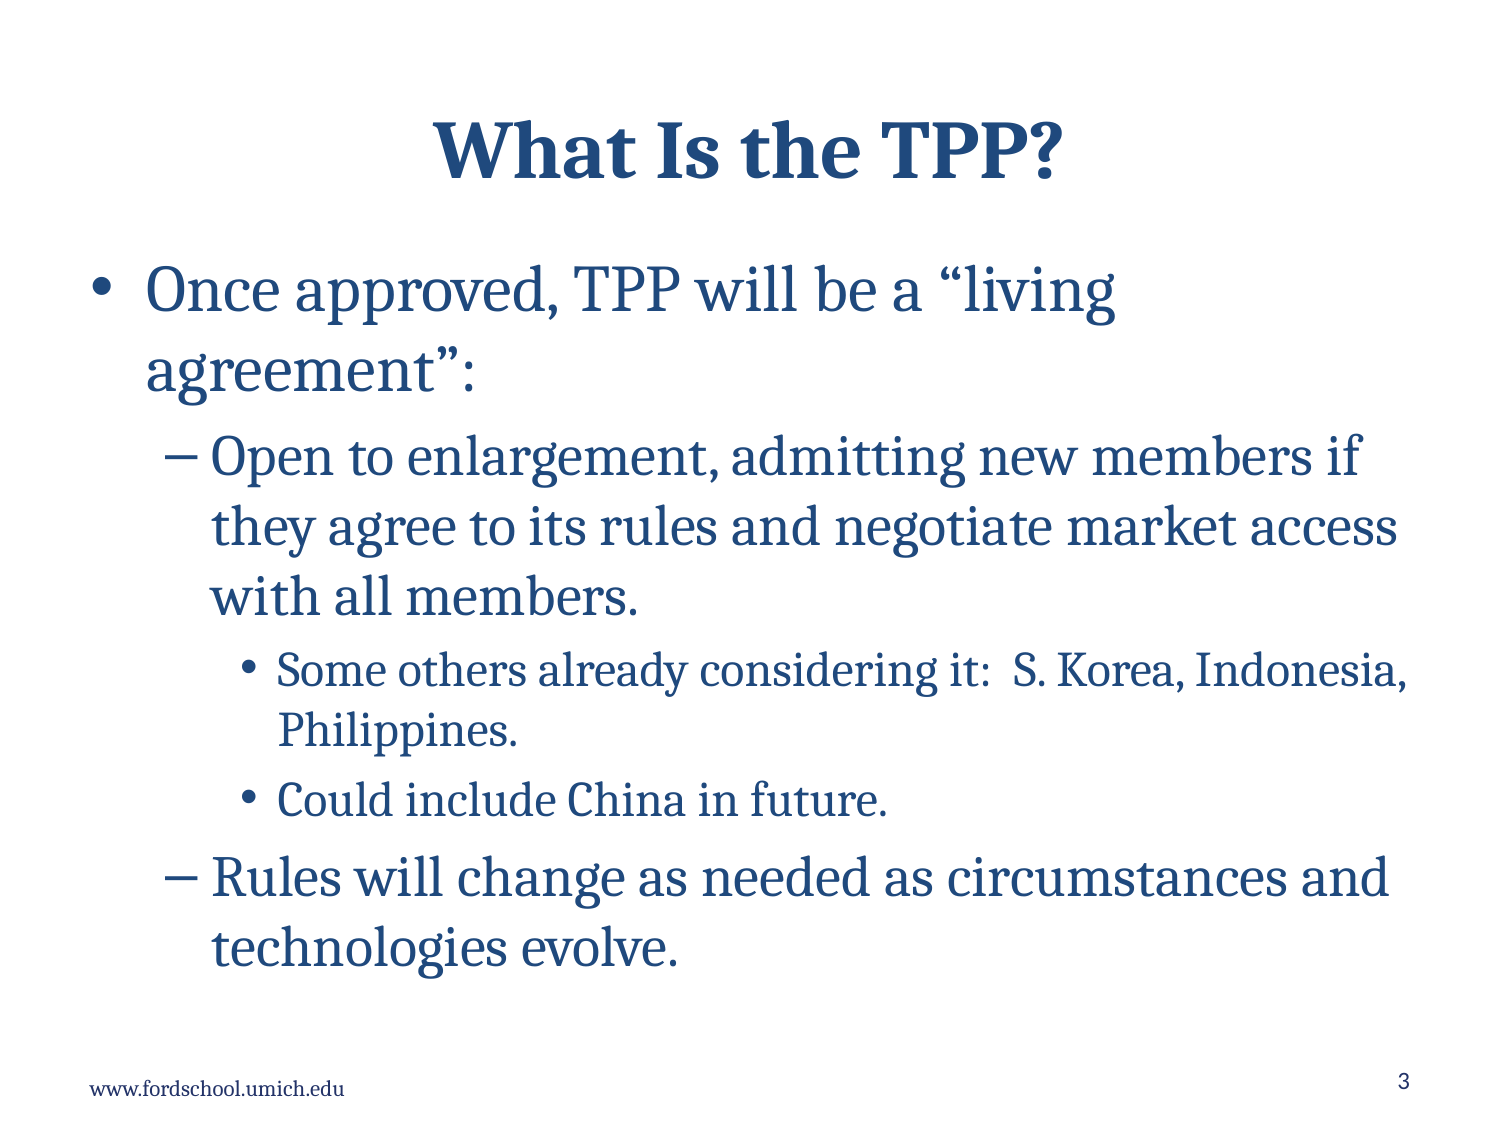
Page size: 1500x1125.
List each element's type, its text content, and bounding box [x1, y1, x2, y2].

list Once approved, TPP will be a “living agreement”: Open to enlargement, admitting new members if they agree to its rules and negotiate market access with all members. Some others already considering it: S. Korea, Indonesia, Philippines. Could include China in future. Rules will change as needed as circumstances and technologies evolve. [75, 237, 1425, 1030]
title What Is the TPP? [75, 51, 1425, 237]
slide_number 3 [1074, 1042, 1425, 1103]
